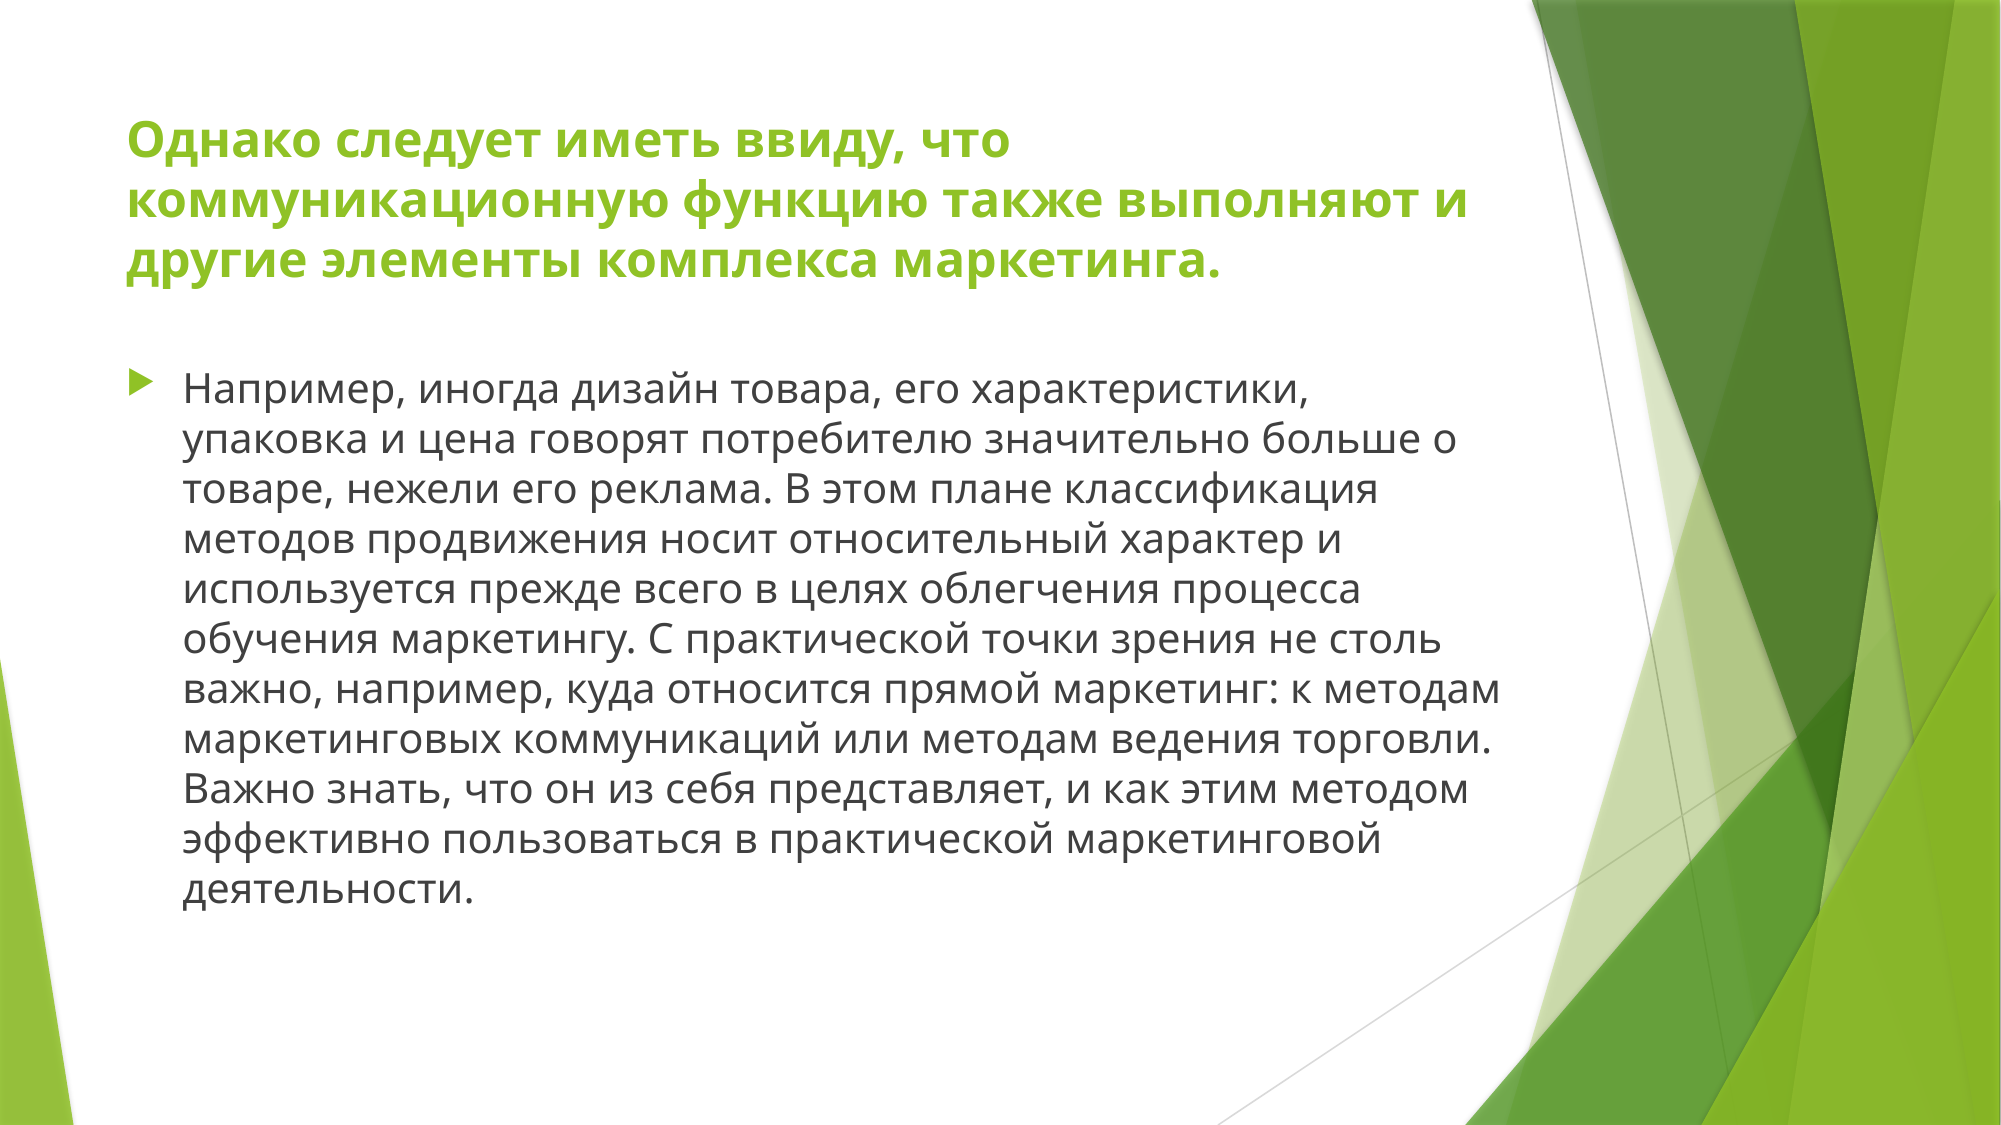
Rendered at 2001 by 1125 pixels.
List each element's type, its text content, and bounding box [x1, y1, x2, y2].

list Например, иногда дизайн товара, его характеристики, упаковка и цена говорят потребителю значительно больше о товаре, нежели его реклама. В этом плане классификация методов продвижения носит относительный характер и используется прежде всего в целях облегчения процесса обучения маркетингу. С практической точки зрения не столь важно, например, куда относится прямой маркетинг: к методам маркетинговых коммуникаций или методам ведения торговли. Важно знать, что он из себя представляет, и как этим методом эффективно пользоваться в практической маркетинговой деятельности. [111, 354, 1522, 992]
title Однако следует иметь ввиду, что коммуникационную функцию также выполняют и другие элементы комплекса маркетинга. [111, 99, 1522, 317]
